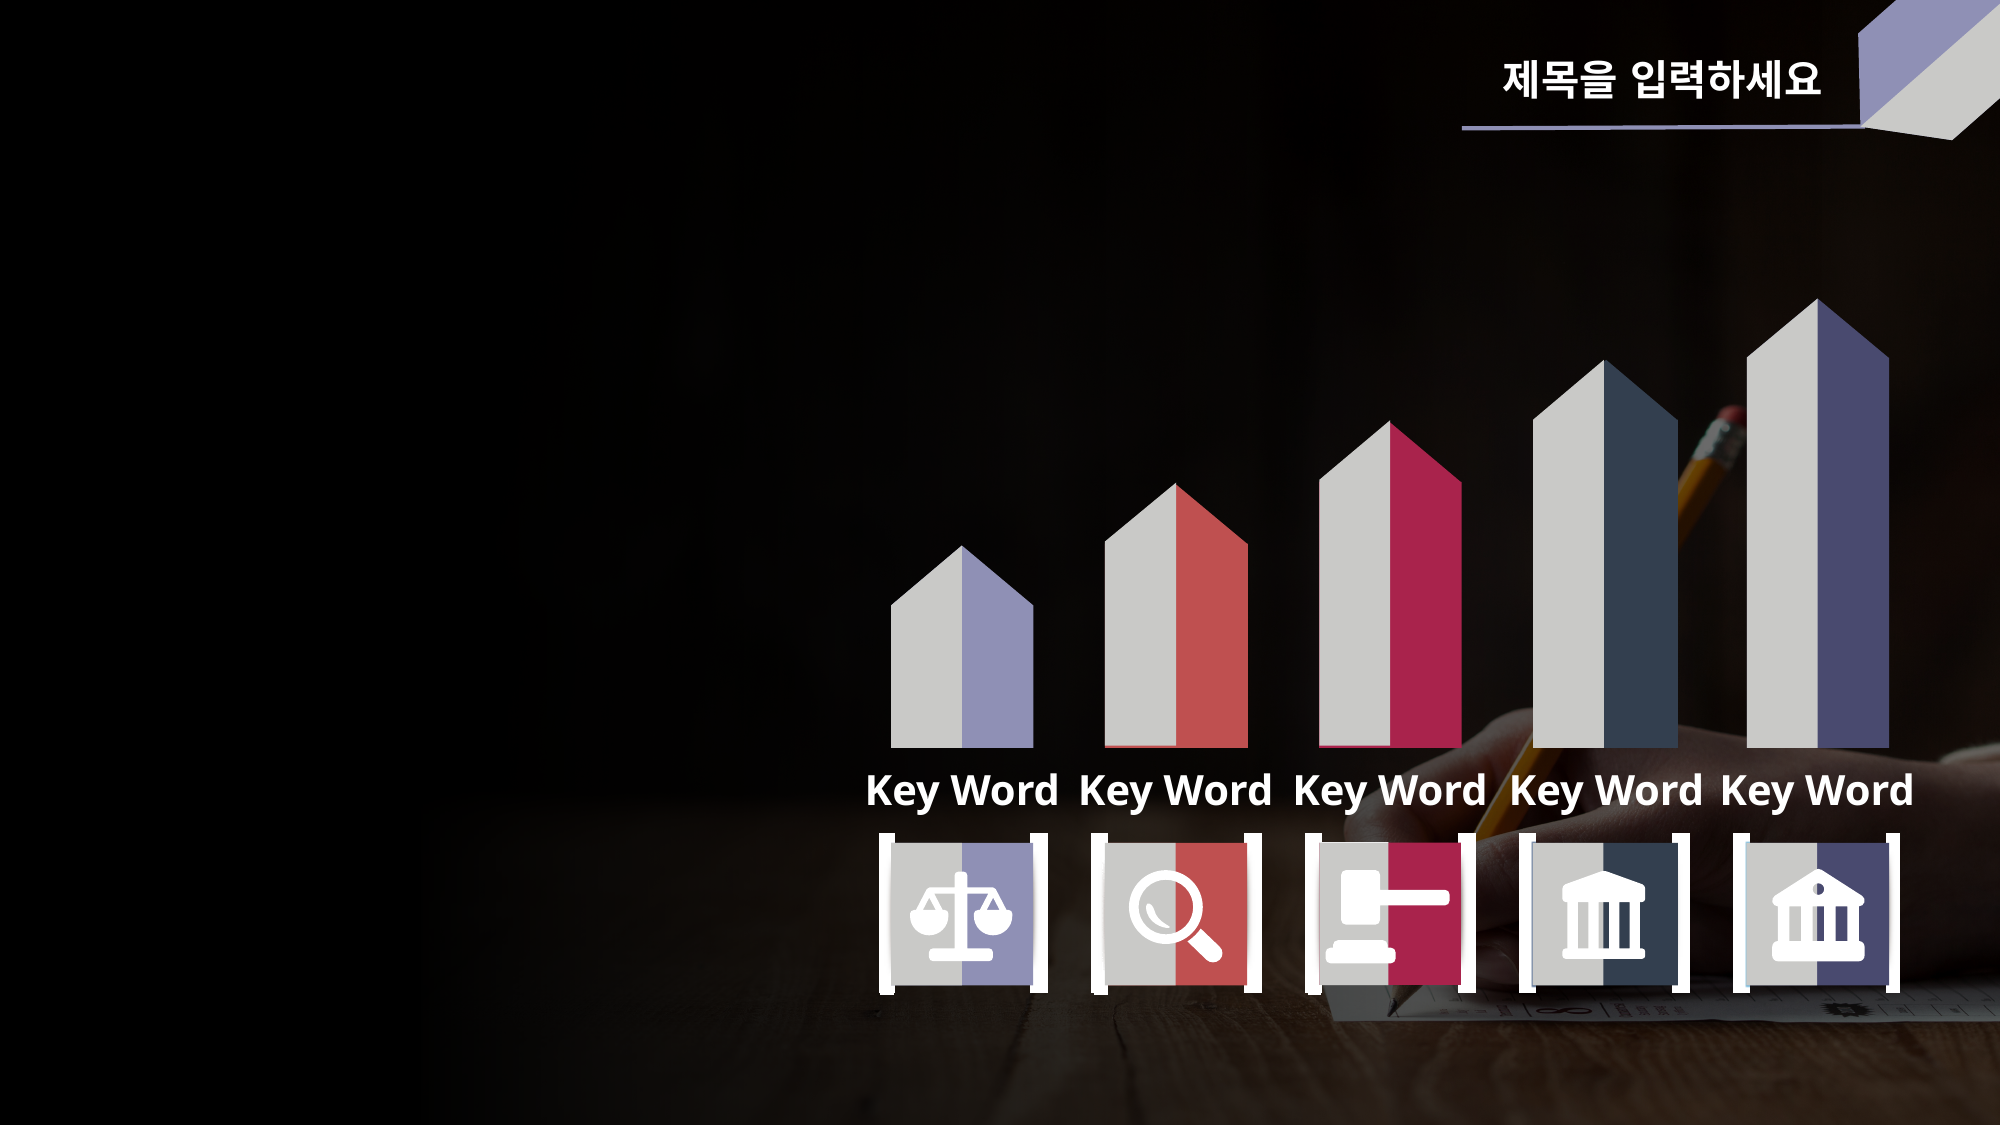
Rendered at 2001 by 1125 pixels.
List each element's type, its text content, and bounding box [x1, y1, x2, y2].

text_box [1507, 359, 1707, 993]
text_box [863, 545, 1062, 995]
text_box 제목을 입력하세요 [1459, 27, 1864, 130]
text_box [1290, 420, 1490, 995]
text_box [1717, 298, 1917, 993]
picture [999, 0, 2000, 1125]
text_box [1076, 482, 1276, 995]
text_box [1864, 0, 2000, 161]
